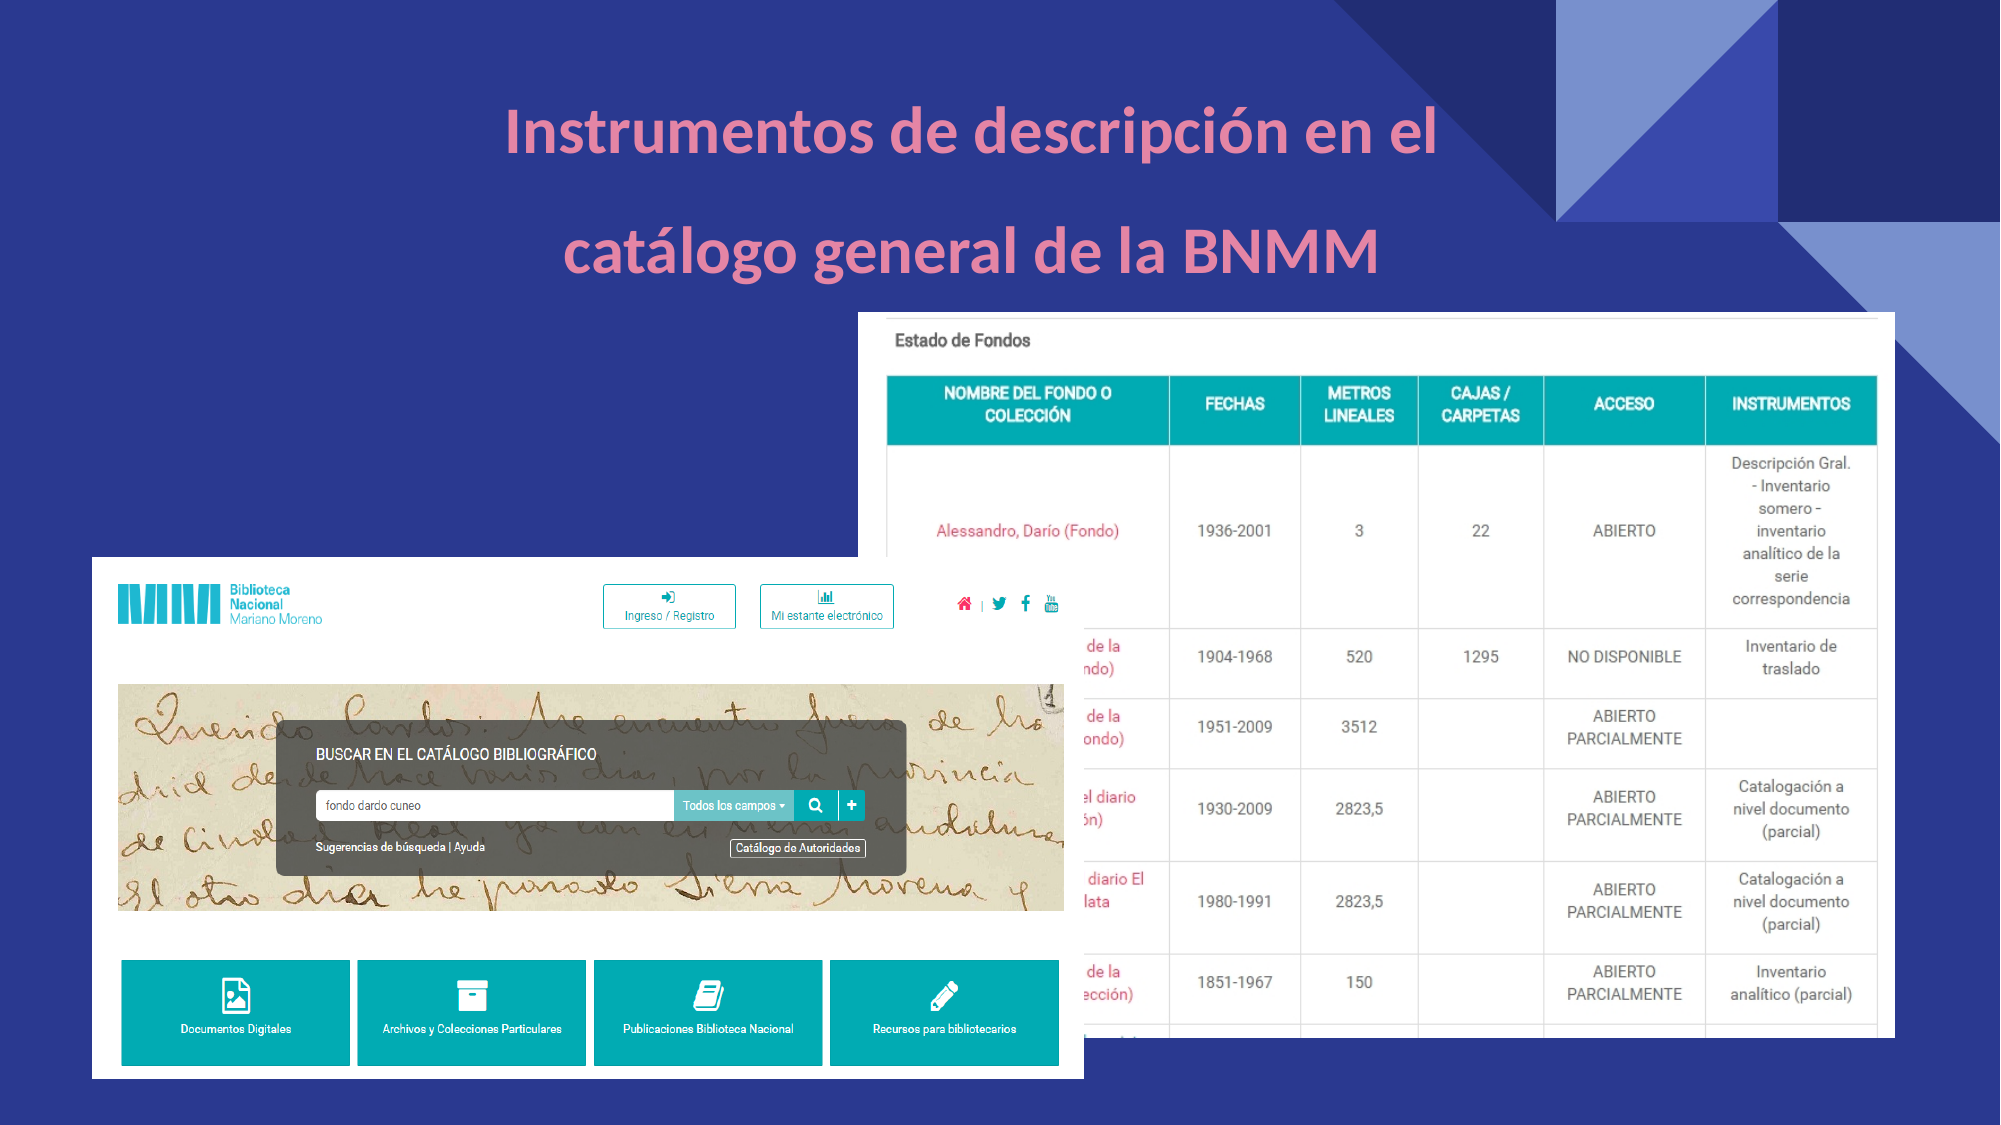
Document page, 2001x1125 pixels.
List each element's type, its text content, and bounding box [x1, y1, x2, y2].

text_box Instrumentos de descripción en el catálogo general de la BNMM [417, 59, 1527, 272]
picture [91, 311, 1896, 1079]
